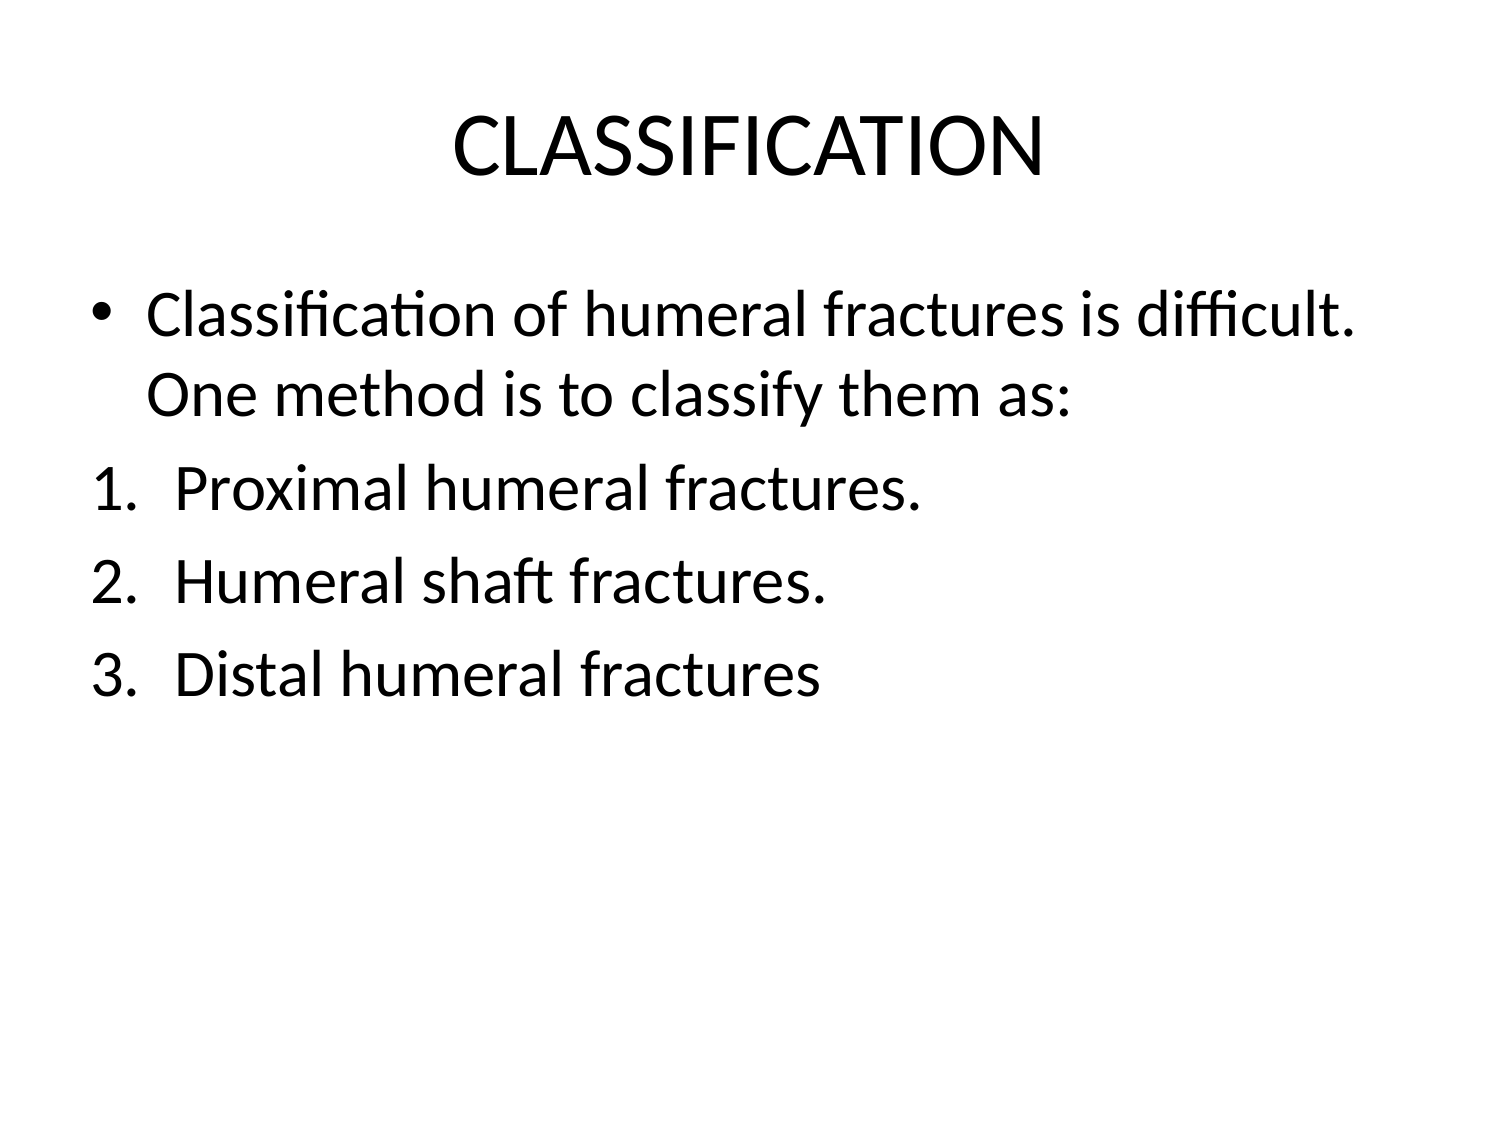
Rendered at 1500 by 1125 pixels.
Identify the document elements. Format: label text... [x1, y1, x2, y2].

title CLASSIFICATION [75, 45, 1425, 233]
list Classification of humeral fractures is difficult. One method is to classify them as: Proximal humeral fractures. Humeral shaft fractures. Distal humeral fractures [75, 262, 1425, 1005]
